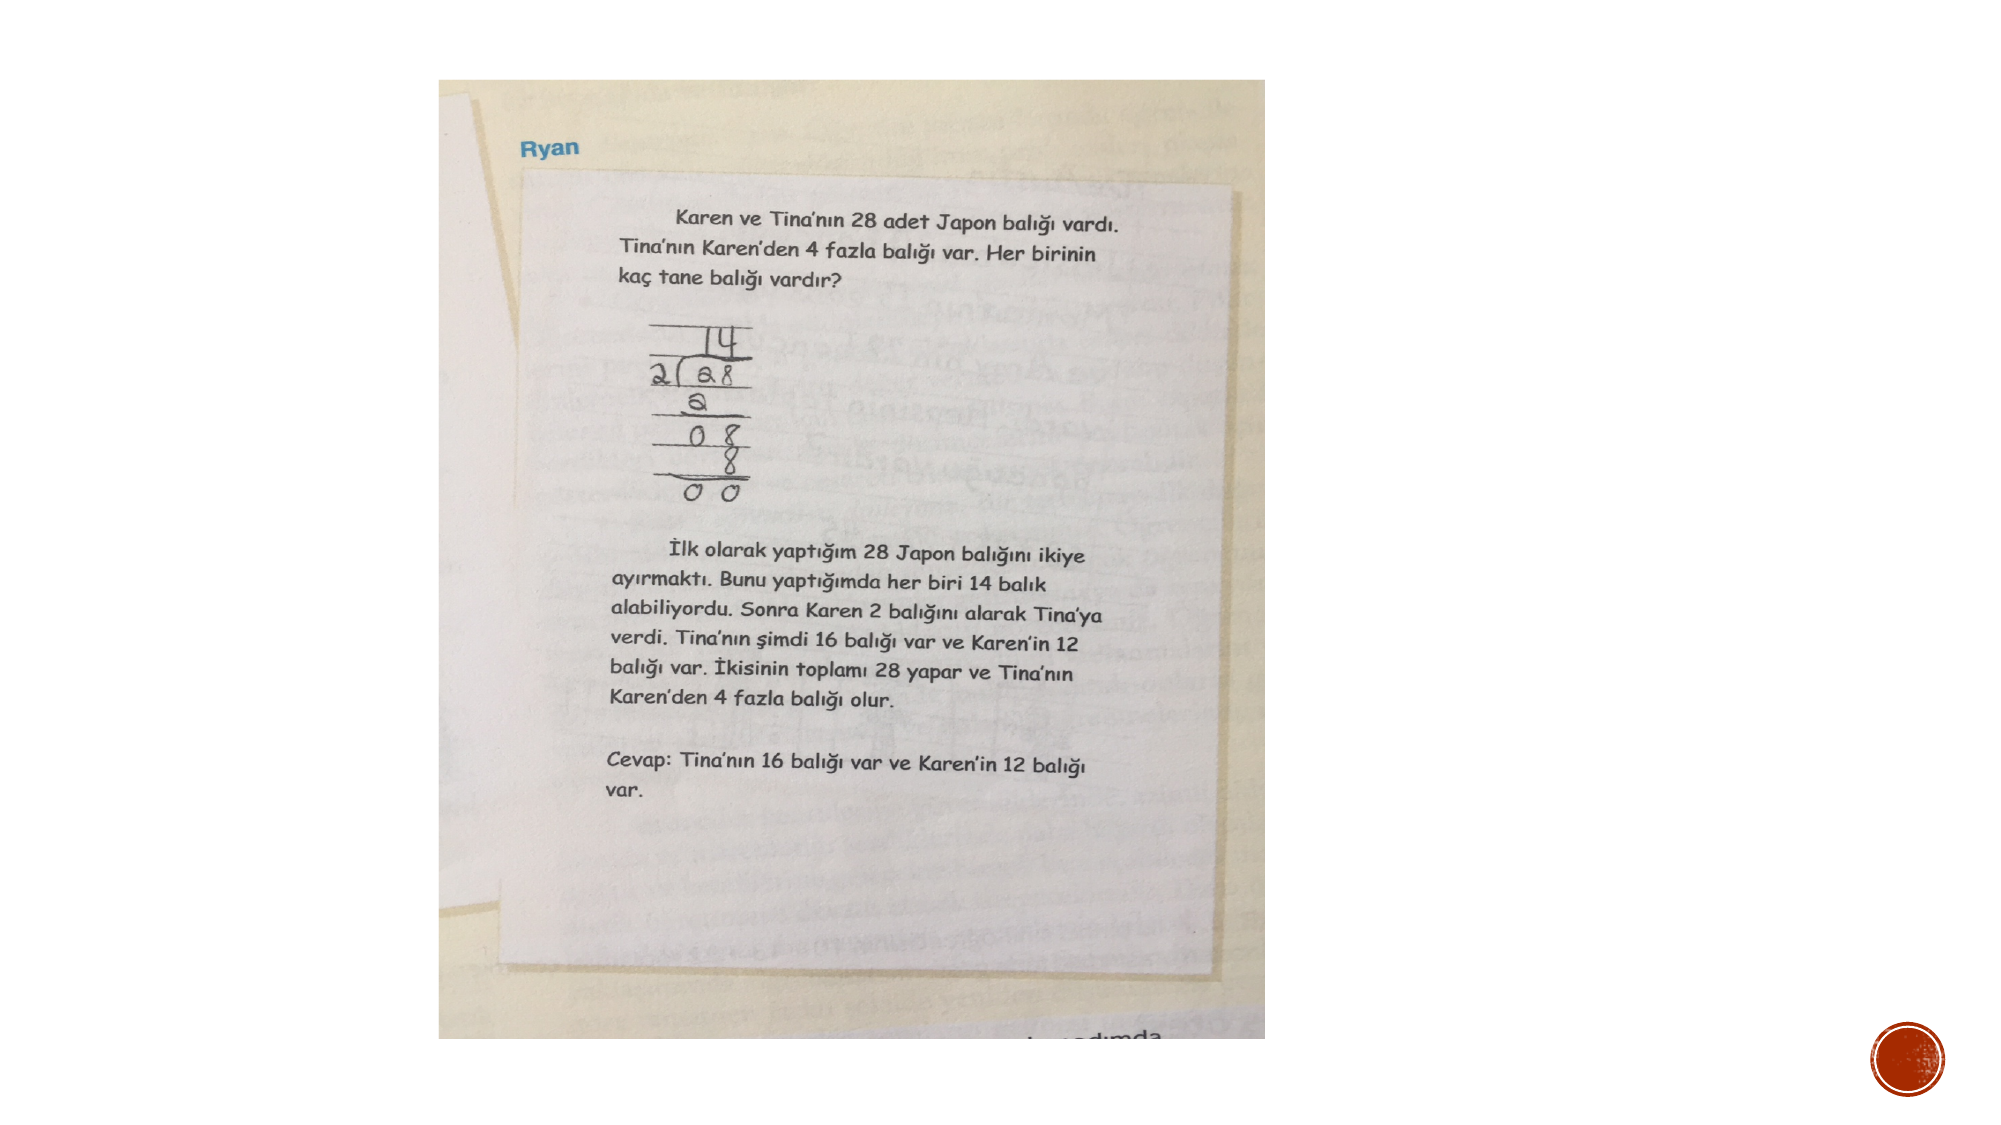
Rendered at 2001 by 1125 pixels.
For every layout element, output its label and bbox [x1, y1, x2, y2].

picture [439, 80, 1265, 145]
picture [439, 973, 1265, 1038]
list [375, 149, 1329, 970]
